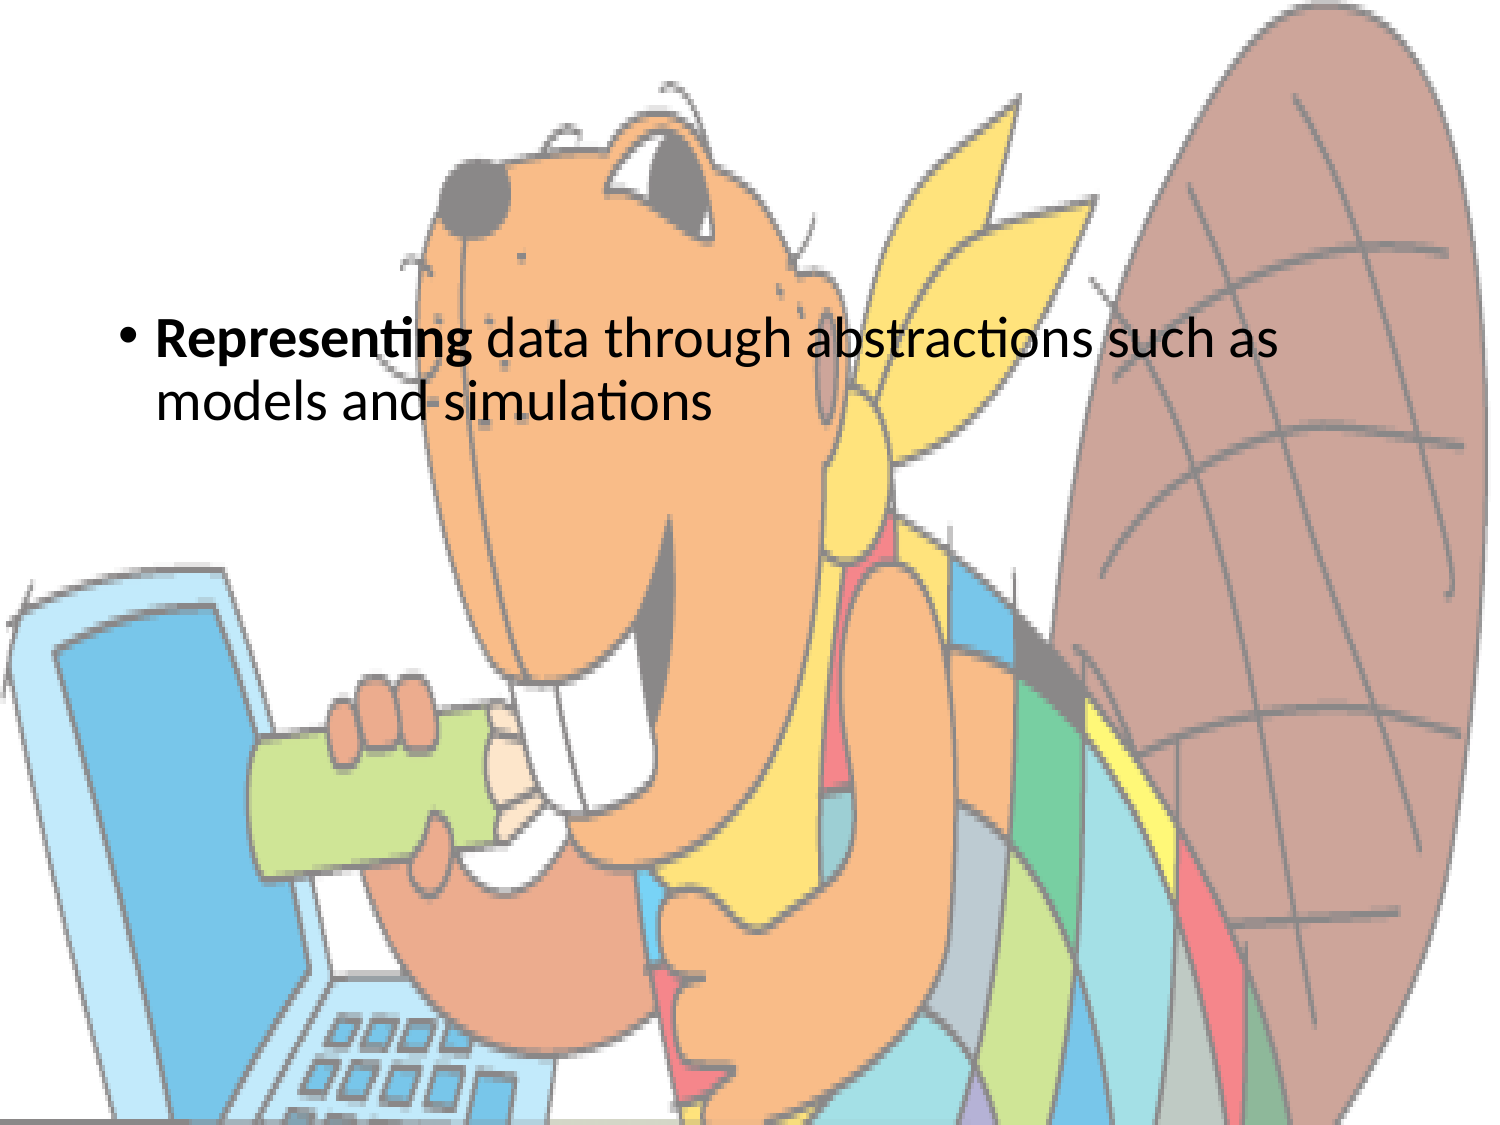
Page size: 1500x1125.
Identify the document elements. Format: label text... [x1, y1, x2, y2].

list Representing data through abstractions such as models and simulations [103, 299, 1397, 1014]
